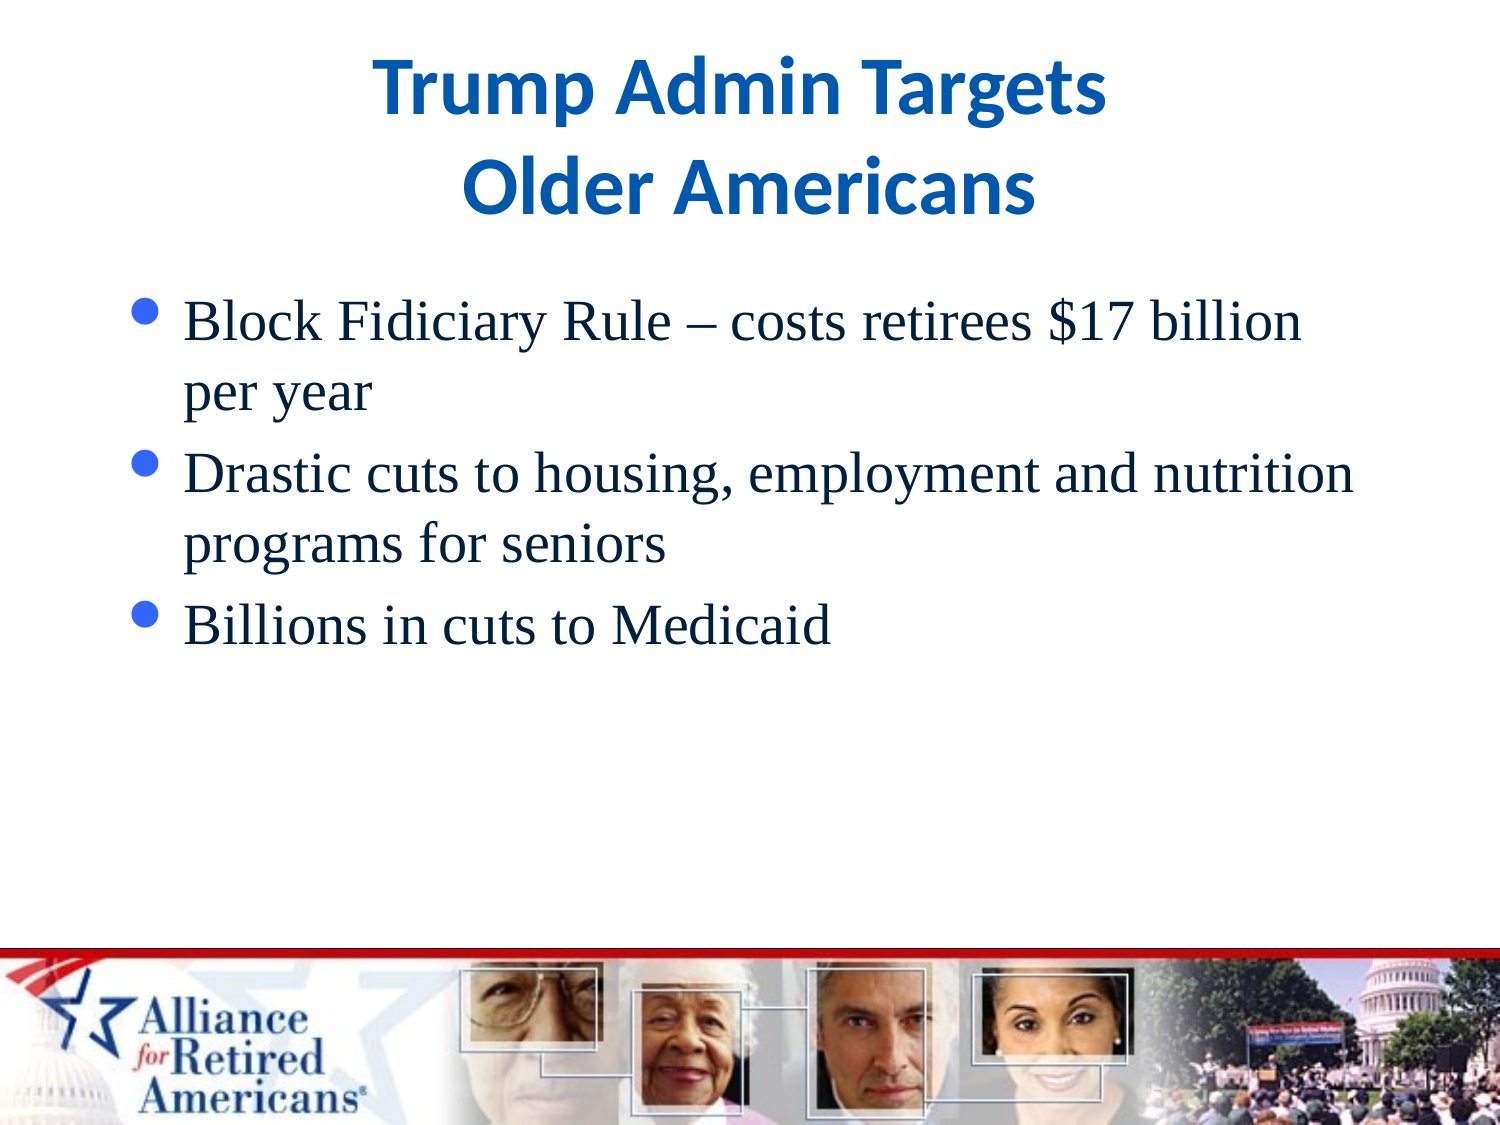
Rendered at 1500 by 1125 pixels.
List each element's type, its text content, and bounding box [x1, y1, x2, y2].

title Trump Admin Targets Older Americans [112, 37, 1388, 225]
picture [0, 949, 1500, 1125]
list Block Fidiciary Rule – costs retirees $17 billion per year Drastic cuts to housing, employment and nutrition programs for seniors Billions in cuts to Medicaid [112, 275, 1388, 888]
